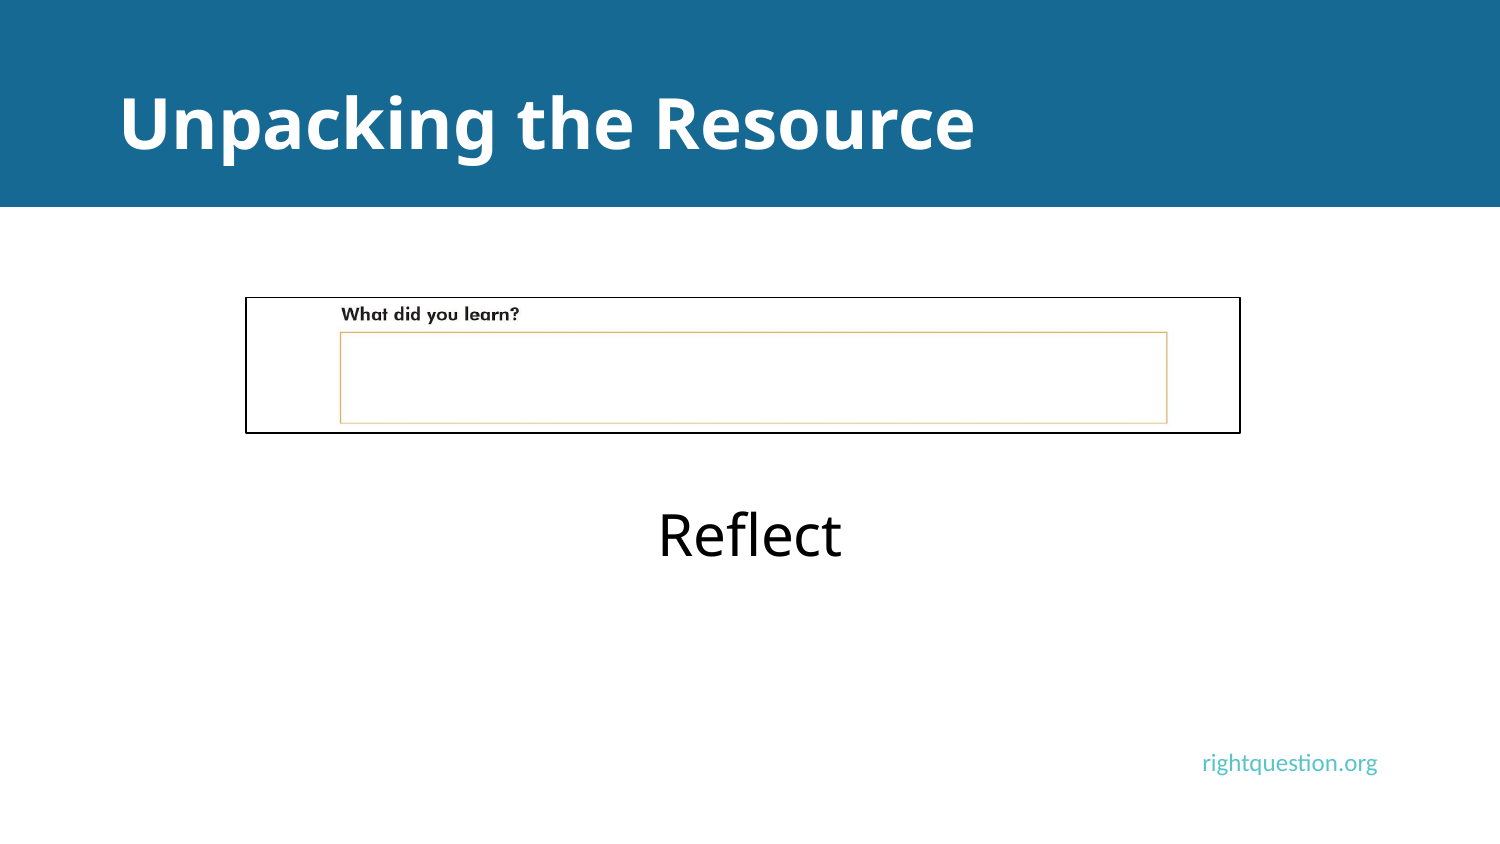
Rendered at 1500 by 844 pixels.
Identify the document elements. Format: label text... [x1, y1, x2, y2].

title Unpacking the Resource [103, 44, 1397, 208]
picture [246, 298, 1240, 433]
text_box Reflect [260, 490, 1240, 576]
